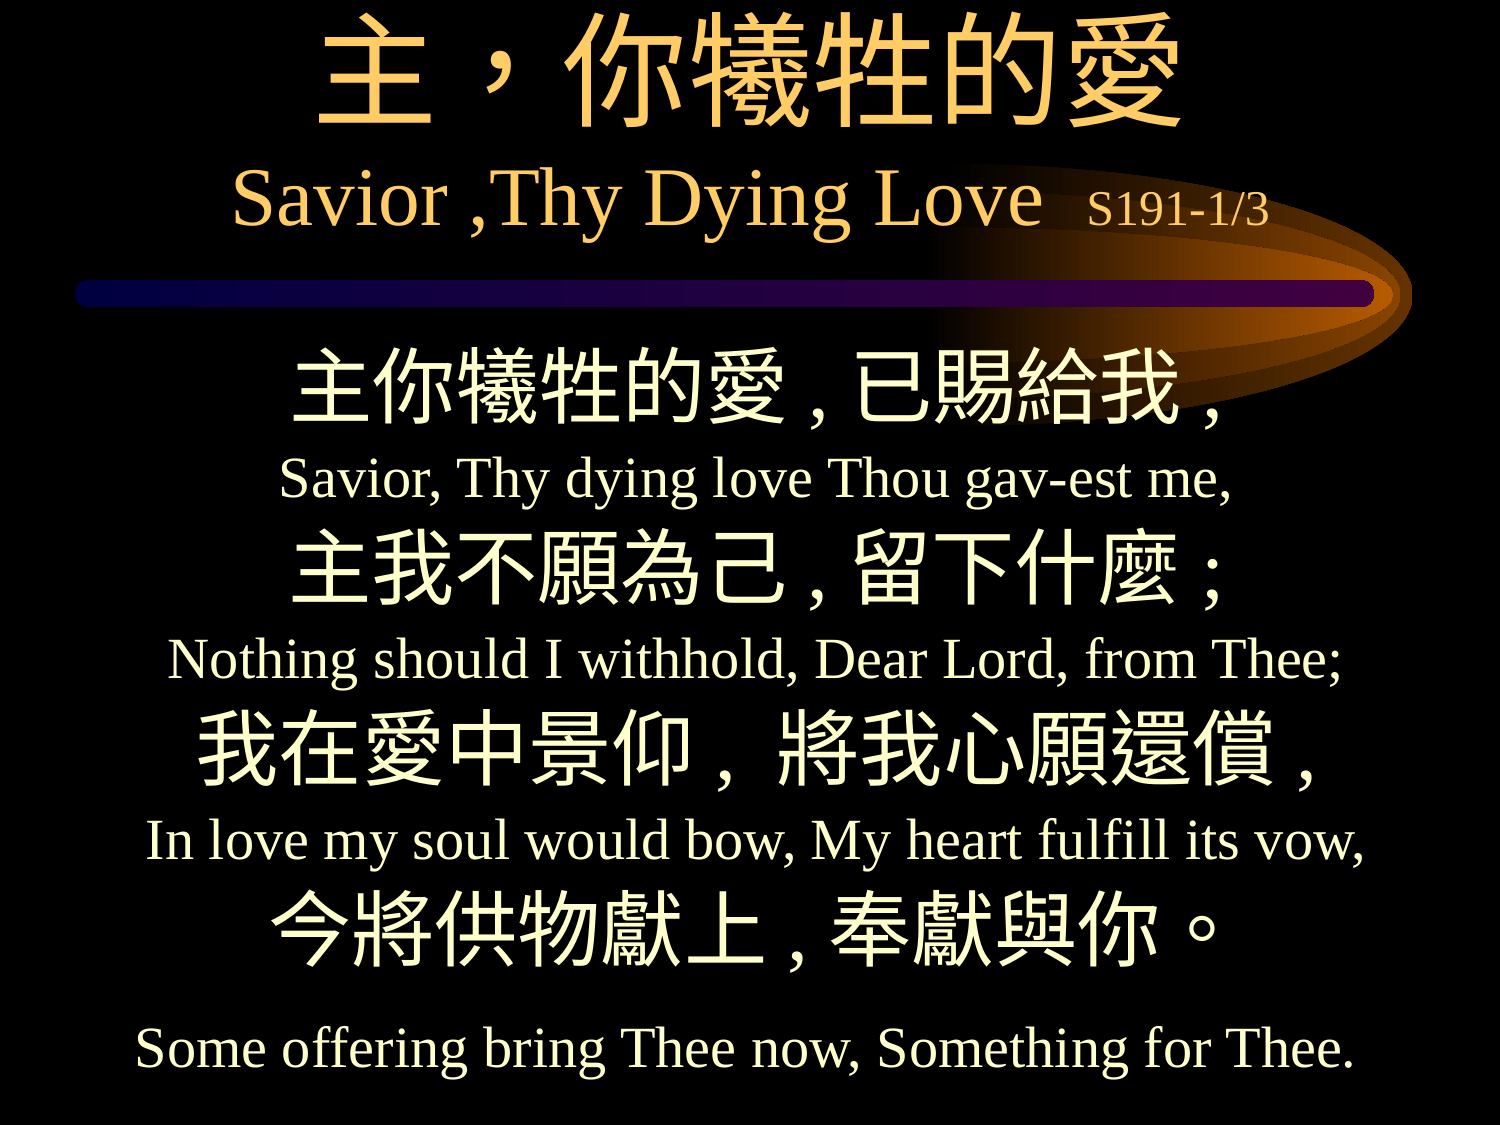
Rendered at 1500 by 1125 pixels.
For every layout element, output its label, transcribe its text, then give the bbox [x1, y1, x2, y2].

list 主你犧牲的愛,已賜給我, Savior, Thy dying love Thou gav-est me, 主我不願為己,留下什麼; Nothing should I withhold, Dear Lord, from Thee; 我在愛中景仰, 將我心願還償, In love my soul would bow, My heart fulfill its vow, 今將供物獻上,奉獻與你。 Some offering bring Thee now, Something for Thee. [112, 337, 1401, 1125]
title 主，你犧牲的愛 Savior ,Thy Dying Love S191-1/3 [112, 62, 1388, 251]
